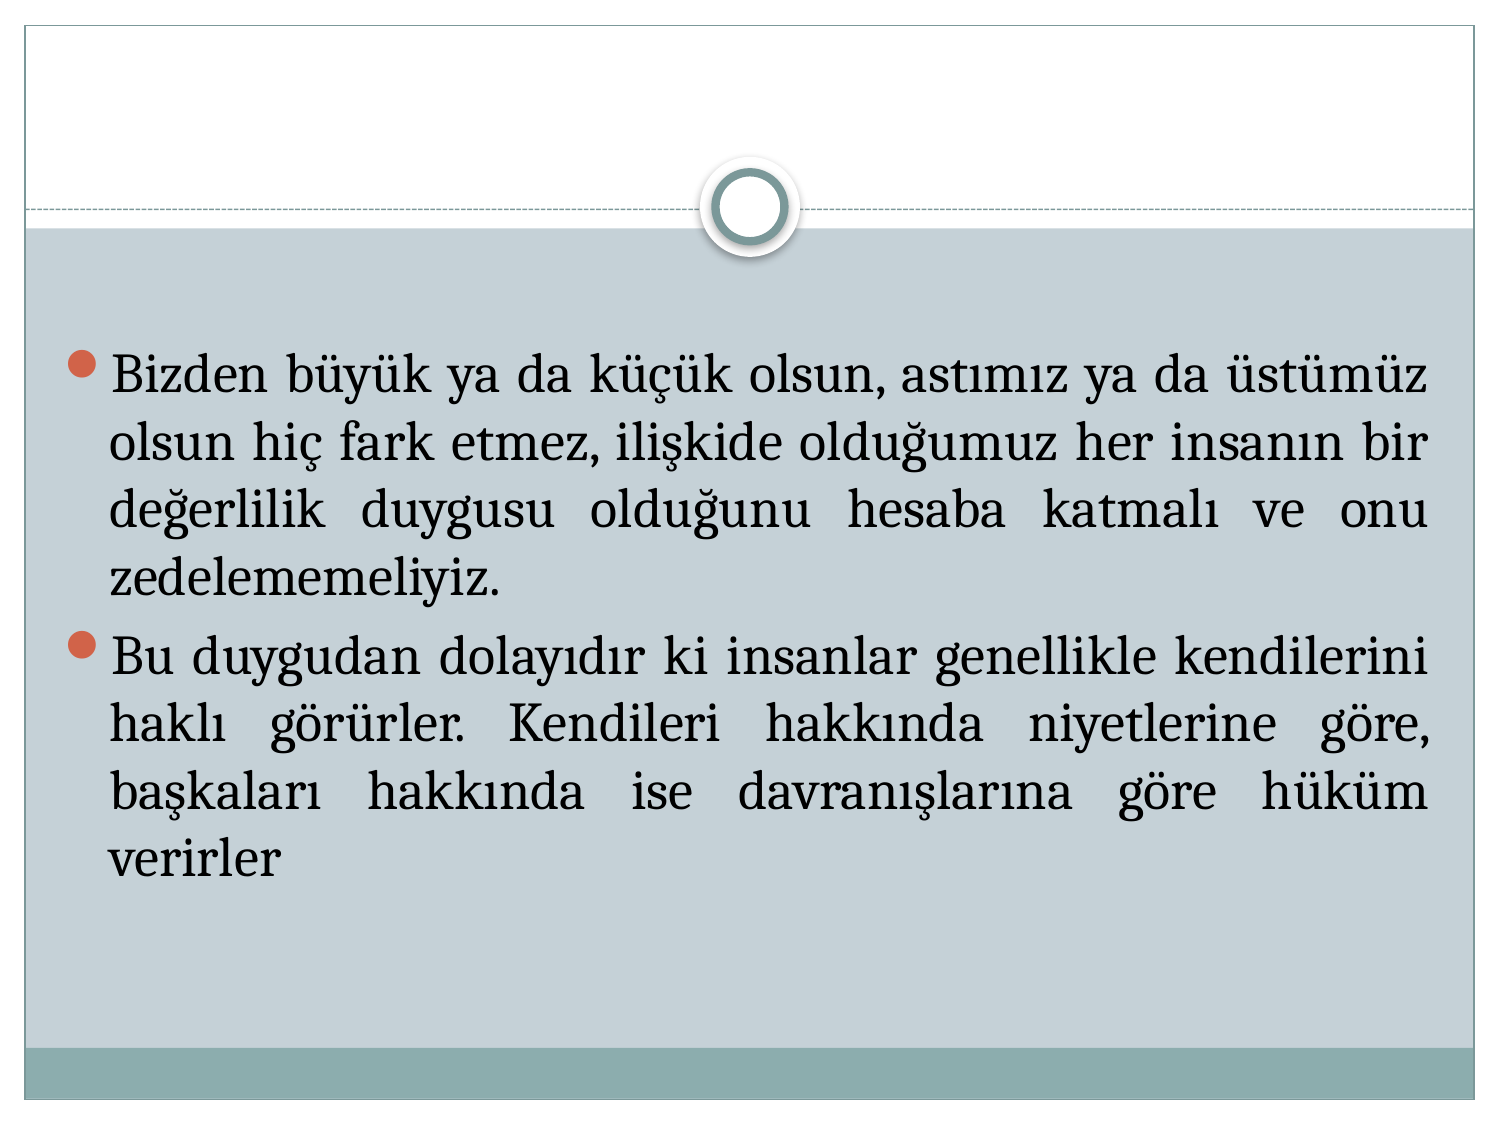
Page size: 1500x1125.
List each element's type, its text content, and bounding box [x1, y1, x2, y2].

list Bizden büyük ya da küçük olsun, astımız ya da üstümüz olsun hiç fark etmez, ilişkide olduğumuz her insanın bir değerlilik duygusu olduğunu hesaba katmalı ve onu zedelememeliyiz. Bu duygudan dolayıdır ki insanlar genellikle kendilerini haklı görürler. Kendileri hakkında niyetlerine göre, başkaları hakkında ise davranışlarına göre hüküm verirler [49, 250, 1445, 1001]
